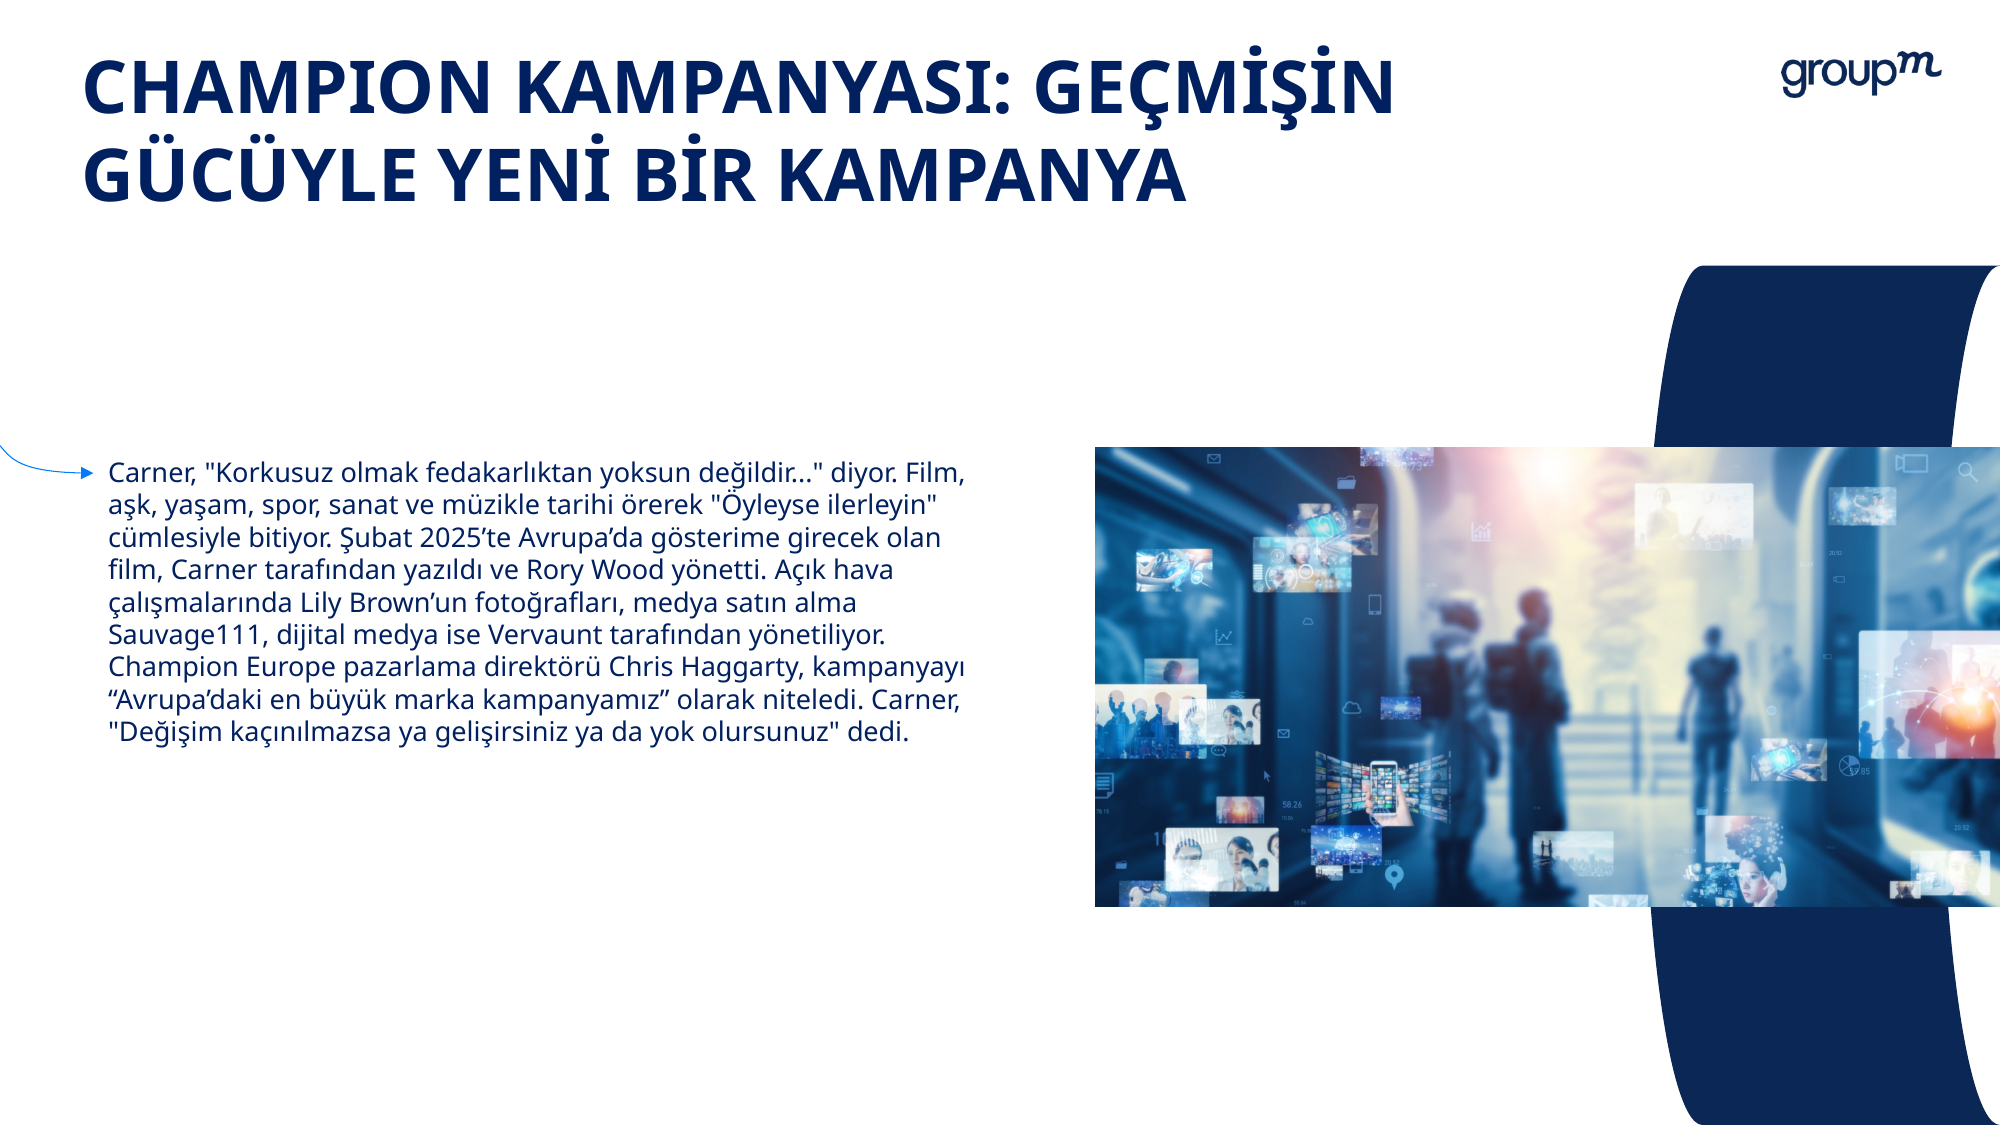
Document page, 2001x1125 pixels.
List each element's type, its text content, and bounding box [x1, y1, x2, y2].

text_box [0, 422, 94, 474]
text_box CHAMPION KAMPANYASI: GEÇMİŞİN GÜCÜYLE YENİ BİR KAMPANYA [66, 33, 1593, 224]
picture [1781, 51, 1942, 98]
text_box [1652, 264, 2000, 447]
picture [1095, 447, 2000, 907]
text_box Carner, "Korkusuz olmak fedakarlıktan yoksun değildir..." diyor. Film, aşk, yaşam, spor, sanat ve müzikle tarihi örerek "Öyleyse ilerleyin" cümlesiyle bitiyor. Şubat 2025’te Avrupa’da gösterime girecek olan film, Carner tarafından yazıldı ve Rory Wood yönetti. Açık hava çalışmalarında Lily Brown’un fotoğrafları, medya satın alma Sauvage111, dijital medya ise Vervaunt tarafından yönetiliyor. Champion Europe pazarlama direktörü Chris Haggarty, kampanyayı “Avrupa’daki en büyük marka kampanyamız” olarak niteledi. Carner, "Değişim kaçınılmazsa ya gelişirsiniz ya da yok olursunuz" dedi. [93, 447, 1003, 755]
text_box [1649, 907, 2000, 1125]
